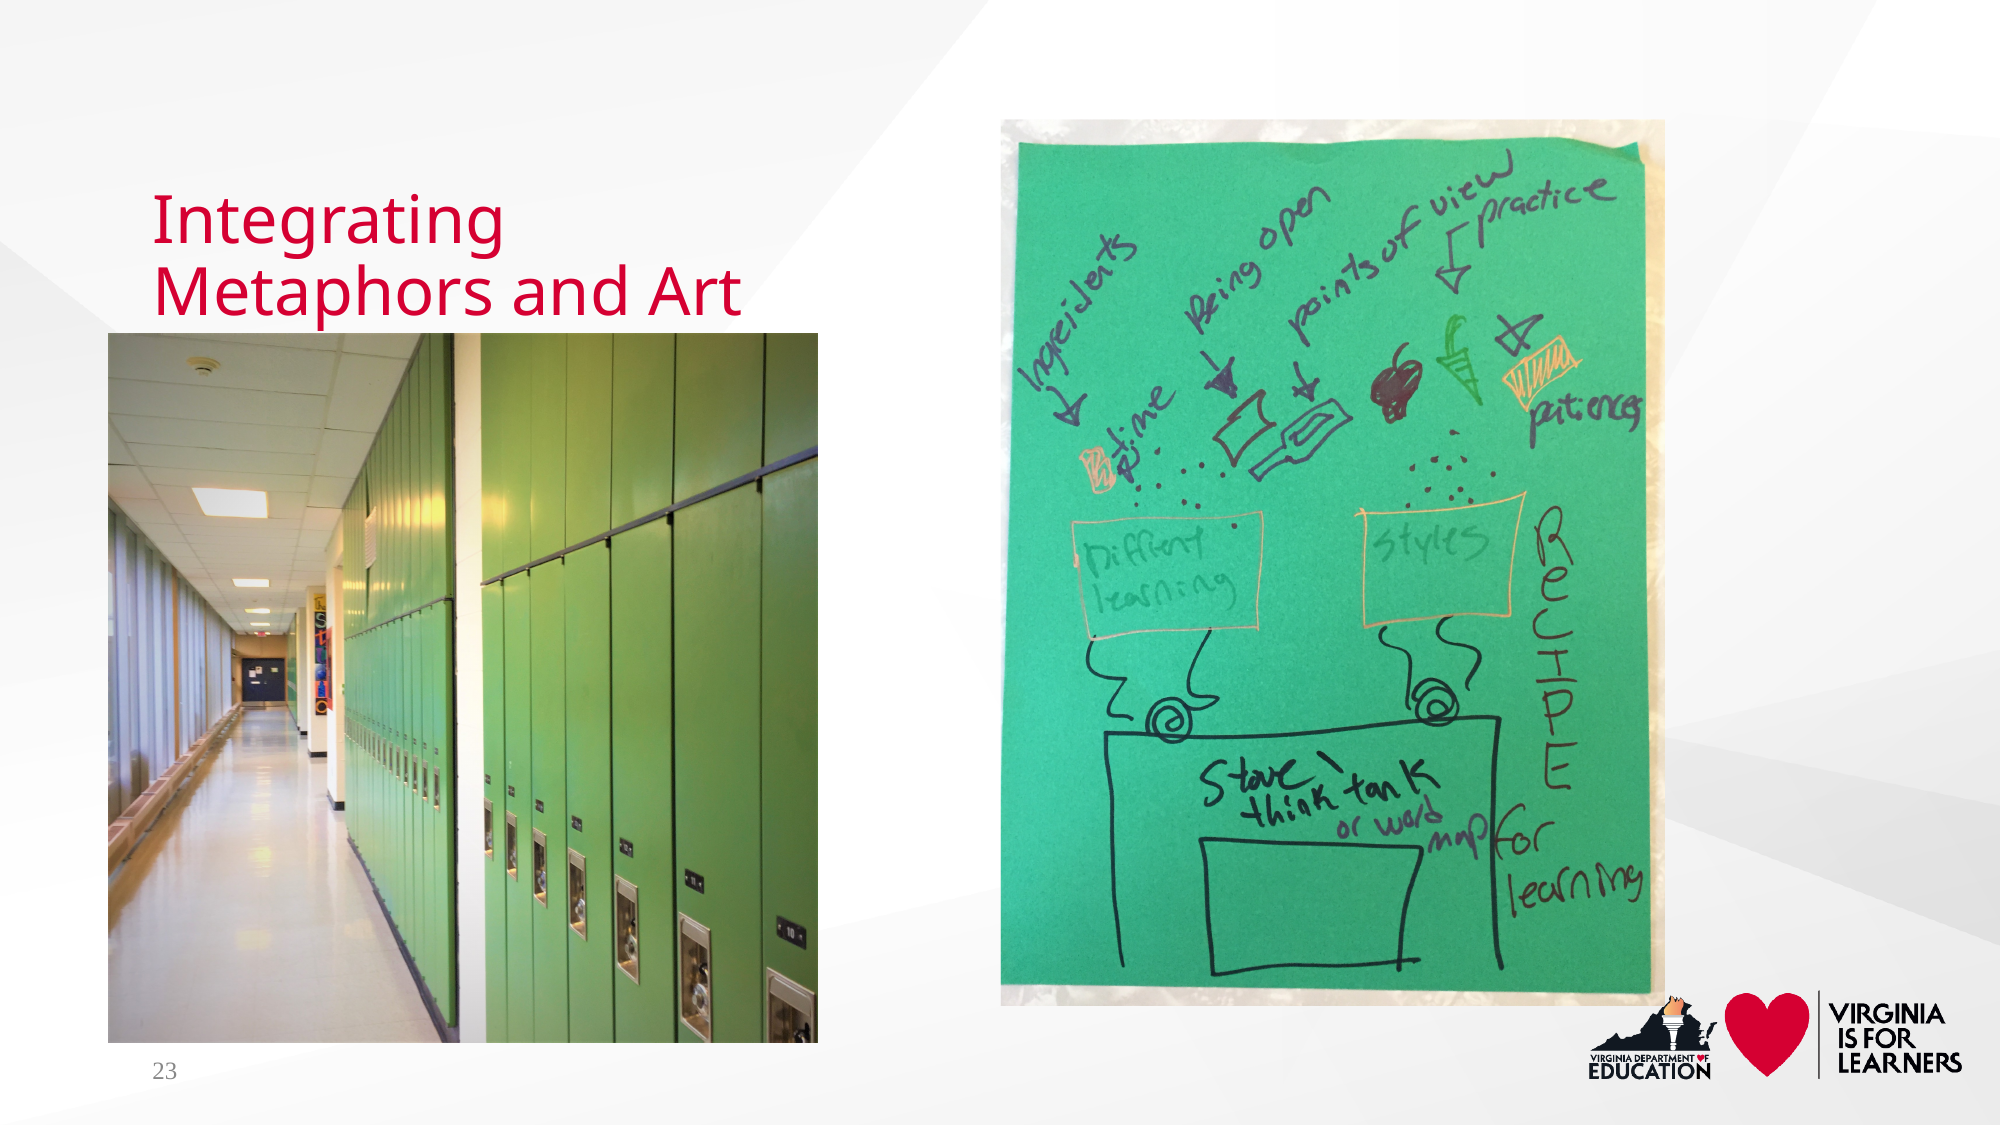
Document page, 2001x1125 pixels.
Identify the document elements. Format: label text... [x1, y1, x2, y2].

slide_number 23 [137, 1051, 588, 1100]
title Integrating Metaphors and Art [137, 75, 783, 332]
picture [0, 0, 2000, 1125]
